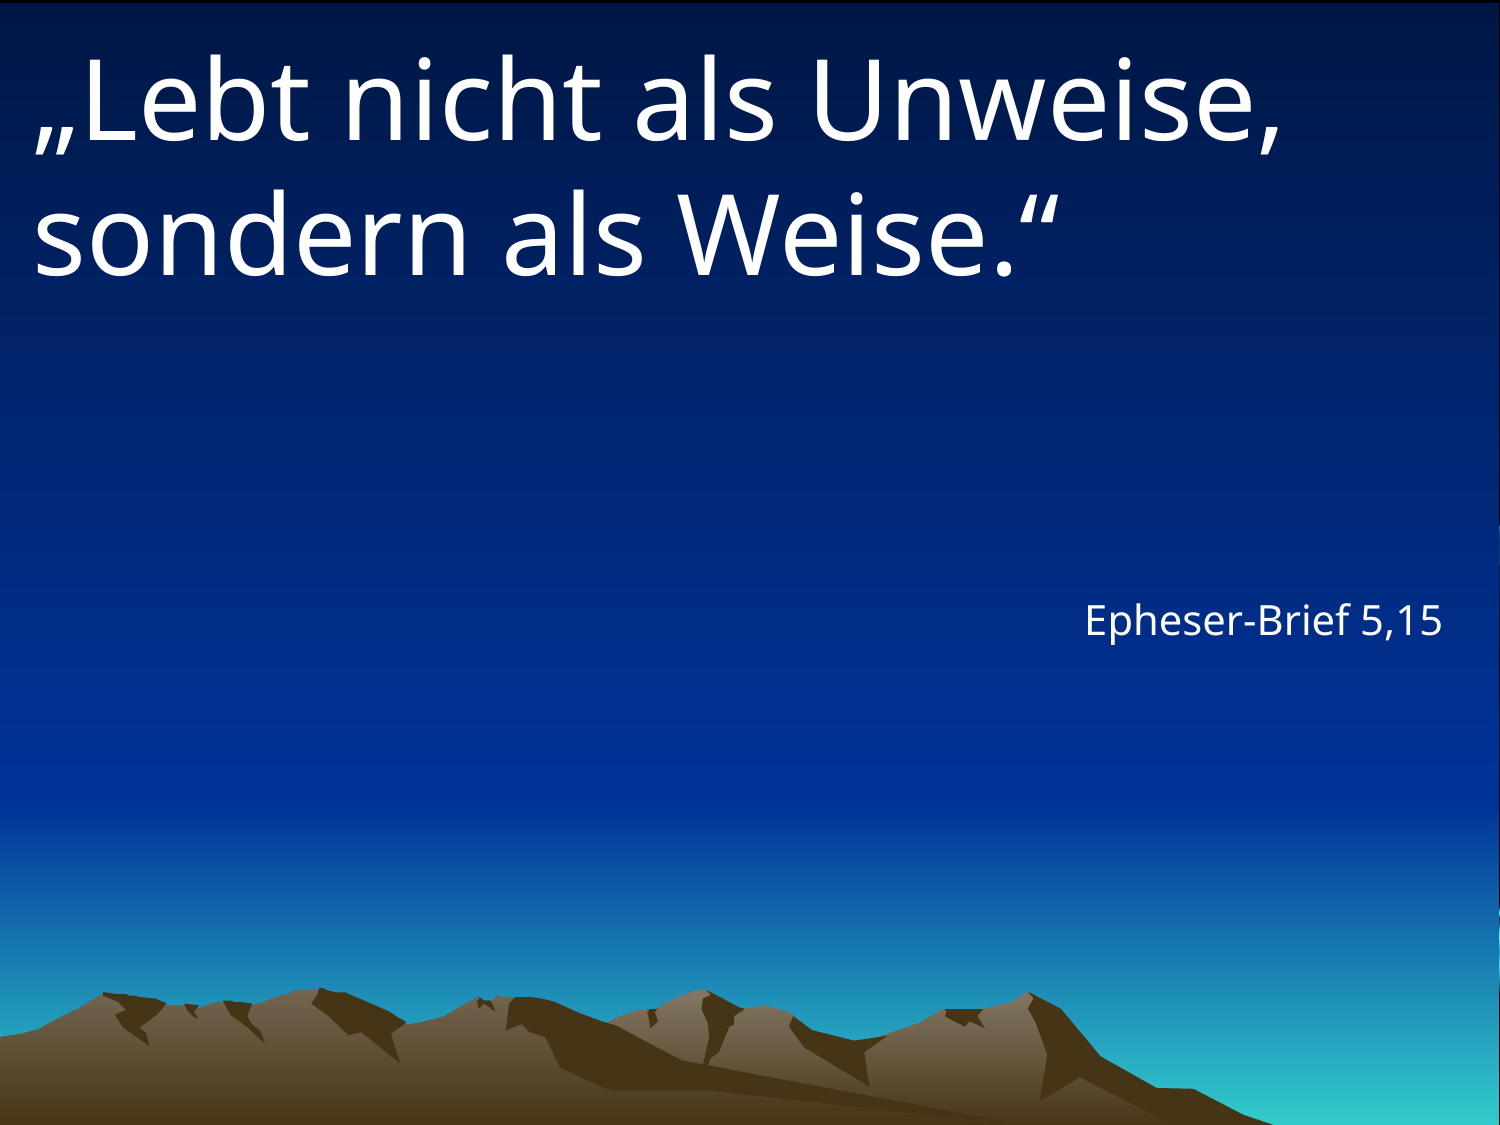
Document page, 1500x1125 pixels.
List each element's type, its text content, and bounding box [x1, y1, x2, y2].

picture [0, 0, 1500, 1125]
subtitle Epheser-Brief 5,15 [773, 585, 1459, 1125]
title „Lebt nicht als Unweise, sondern als Weise.“ [17, 20, 1362, 306]
